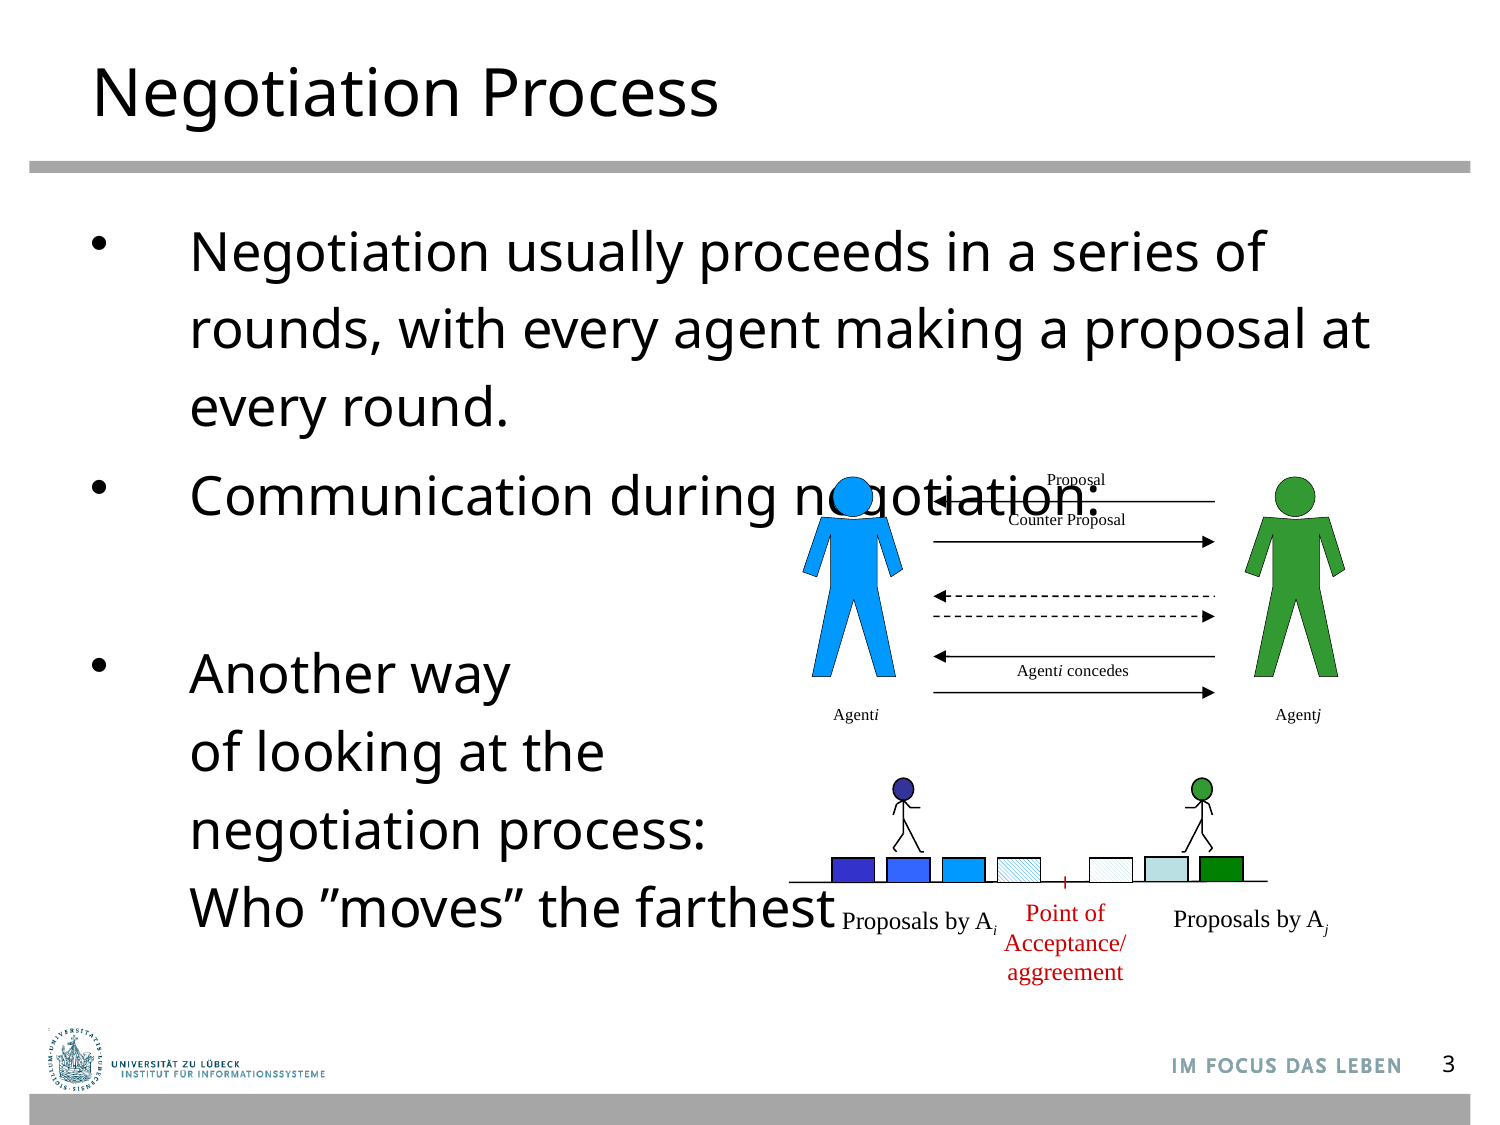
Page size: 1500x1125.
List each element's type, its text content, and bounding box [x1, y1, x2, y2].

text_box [788, 777, 1346, 995]
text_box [802, 461, 1353, 747]
slide_number 3 [1305, 1050, 1471, 1083]
picture [1173, 1058, 1305, 1073]
title Negotiation Process [76, 42, 1427, 126]
list Negotiation usually proceeds in a series of rounds, with every agent making a proposal at every round. Communication during negotiation: Another way of looking at the negotiation process: Who ”moves” the farthest [75, 196, 1425, 1012]
